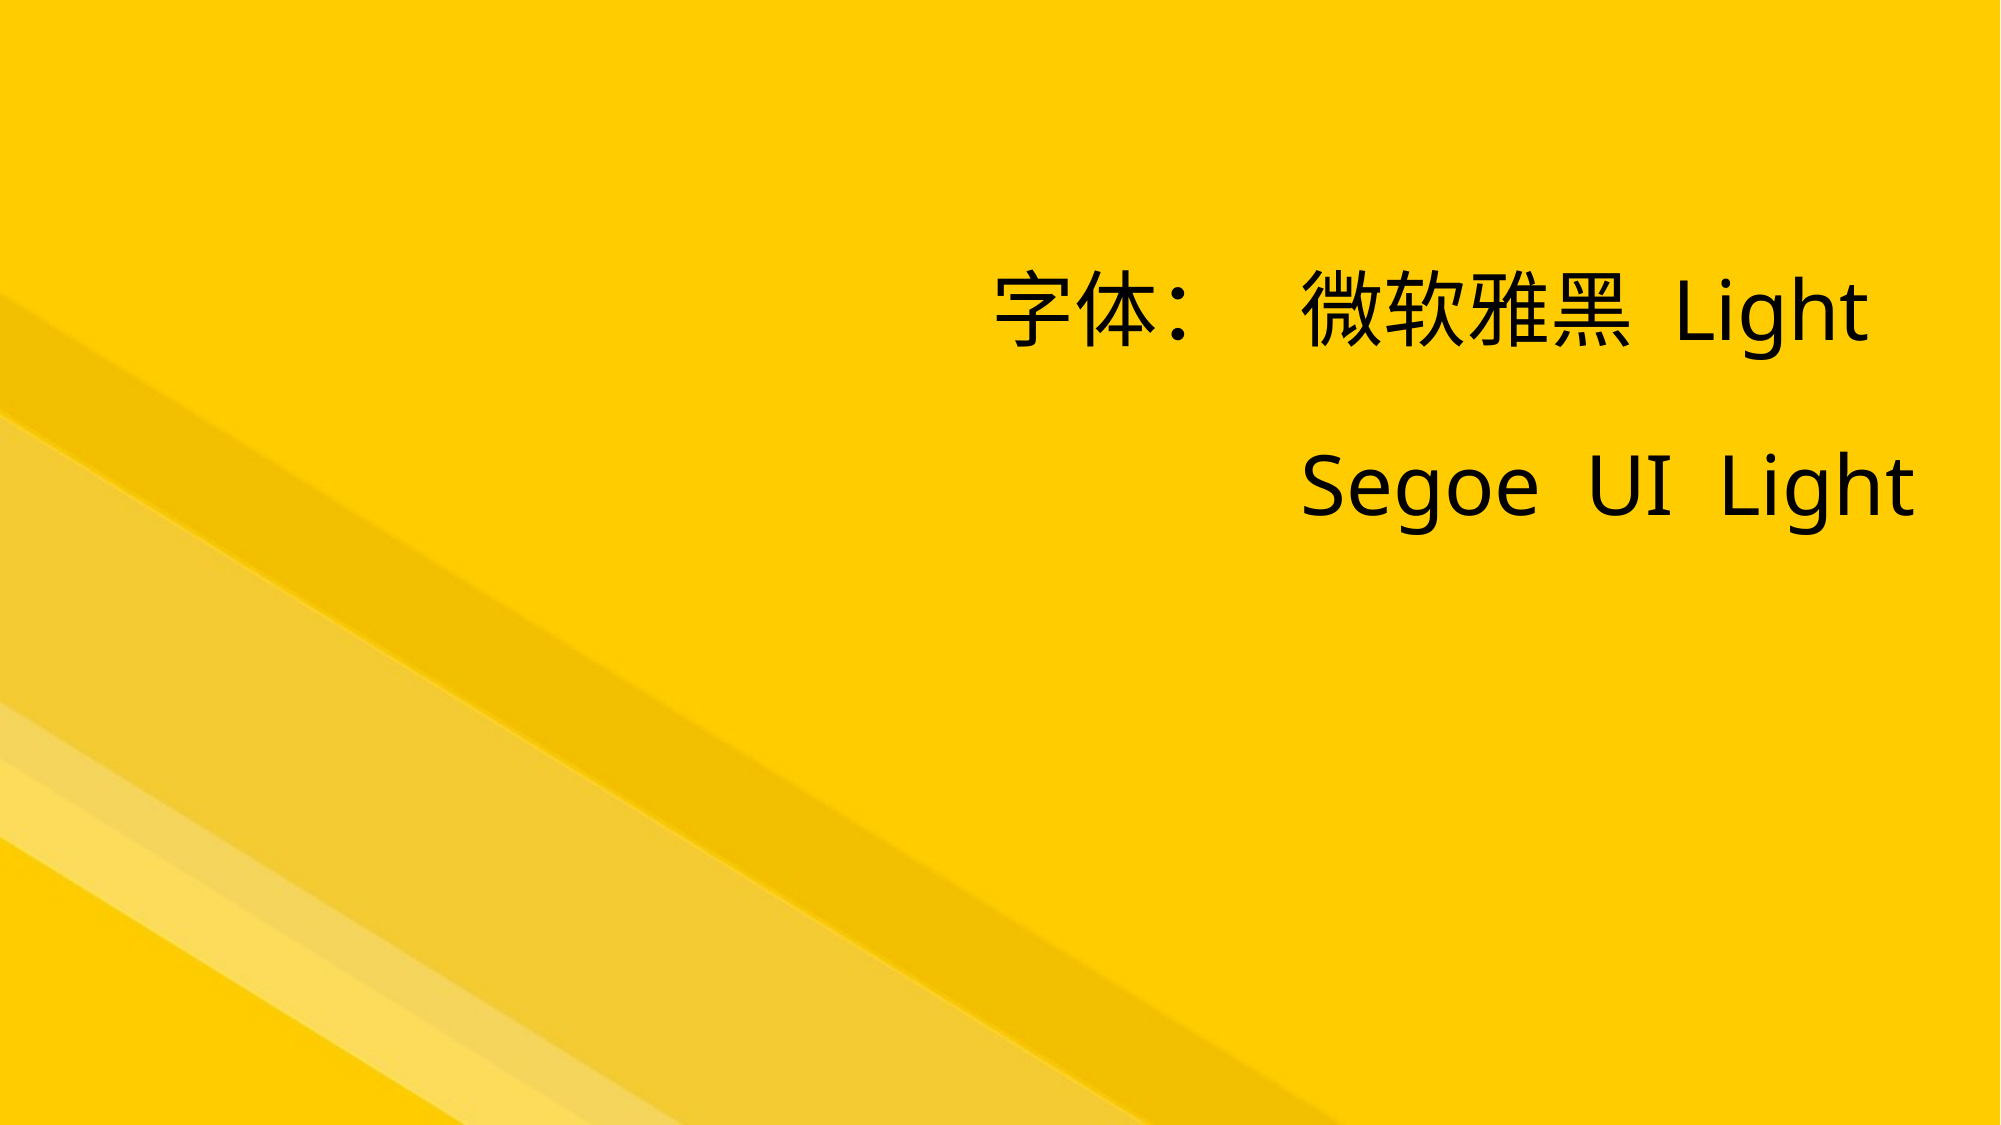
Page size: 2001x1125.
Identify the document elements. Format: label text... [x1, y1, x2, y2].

text_box 微软雅黑 Light [1285, 249, 2000, 365]
text_box 字体： [976, 249, 1285, 365]
text_box Segoe UI Light [1285, 424, 2000, 540]
picture [0, 0, 2001, 1125]
